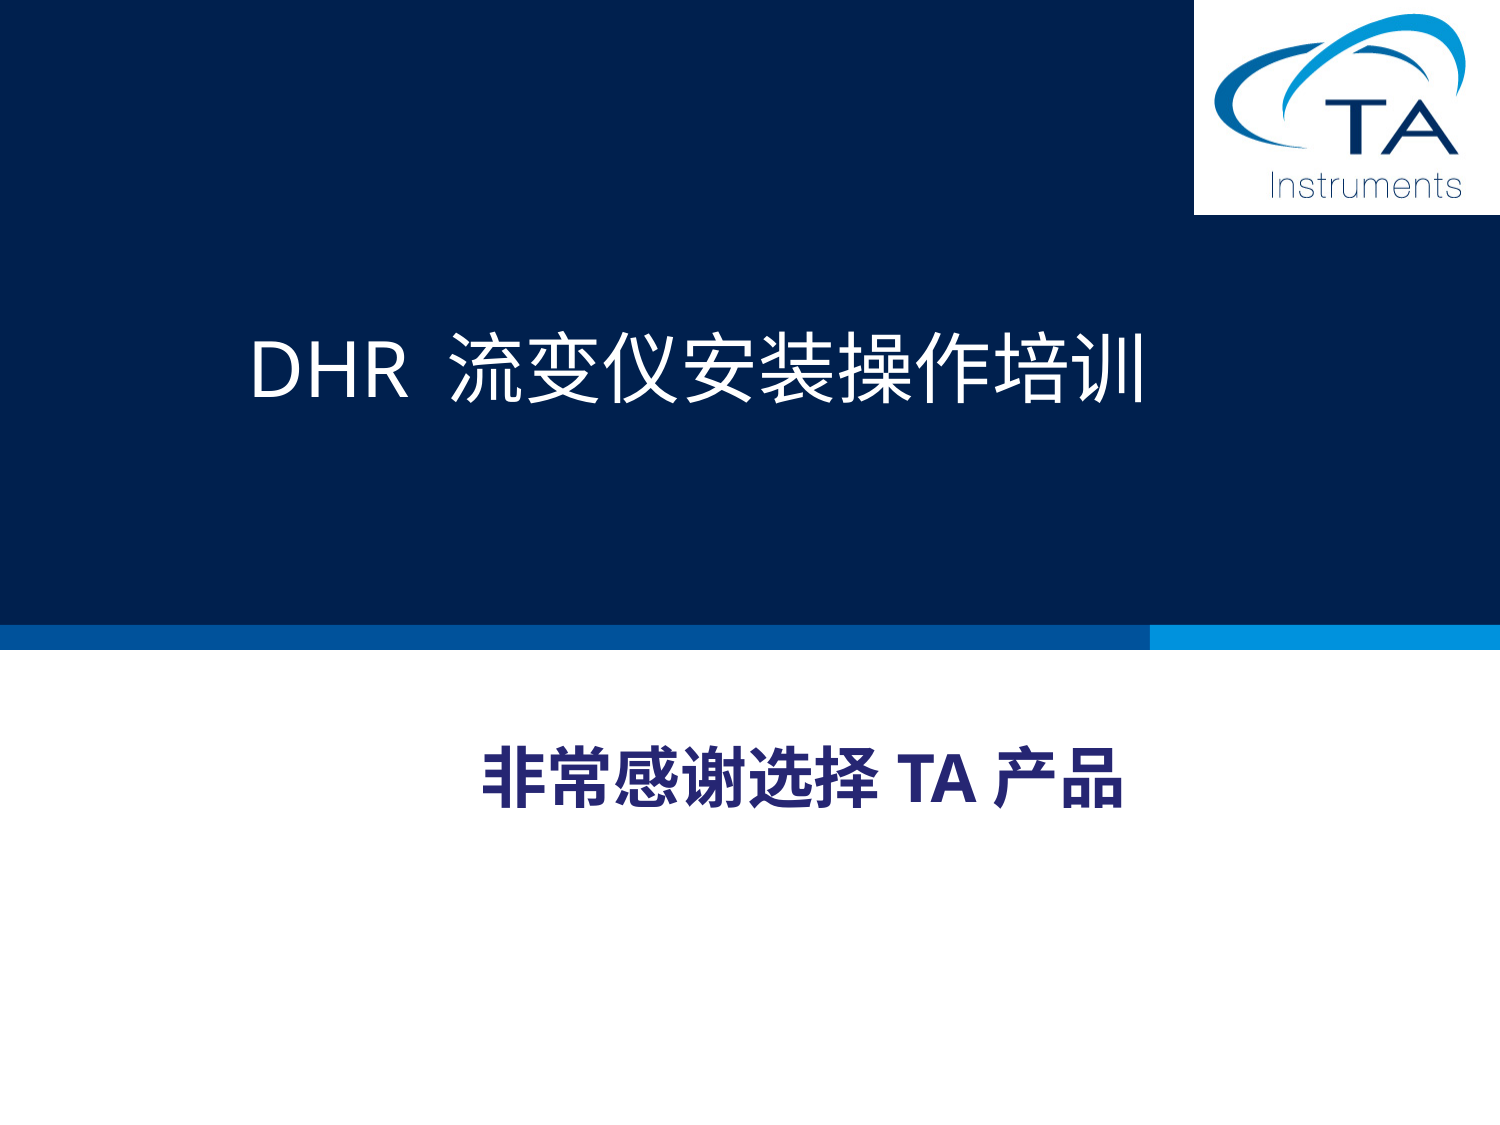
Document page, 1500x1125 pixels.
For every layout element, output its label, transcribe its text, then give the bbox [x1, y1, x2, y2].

picture [1193, 0, 1500, 215]
subtitle 非常感谢选择TA产品 [265, 727, 1341, 835]
title DHR 流变仪安装操作培训 [206, 243, 1294, 421]
text_box [1149, 624, 1500, 650]
text_box [0, 650, 1500, 1125]
text_box [0, 624, 1149, 650]
text_box [0, 0, 1500, 624]
